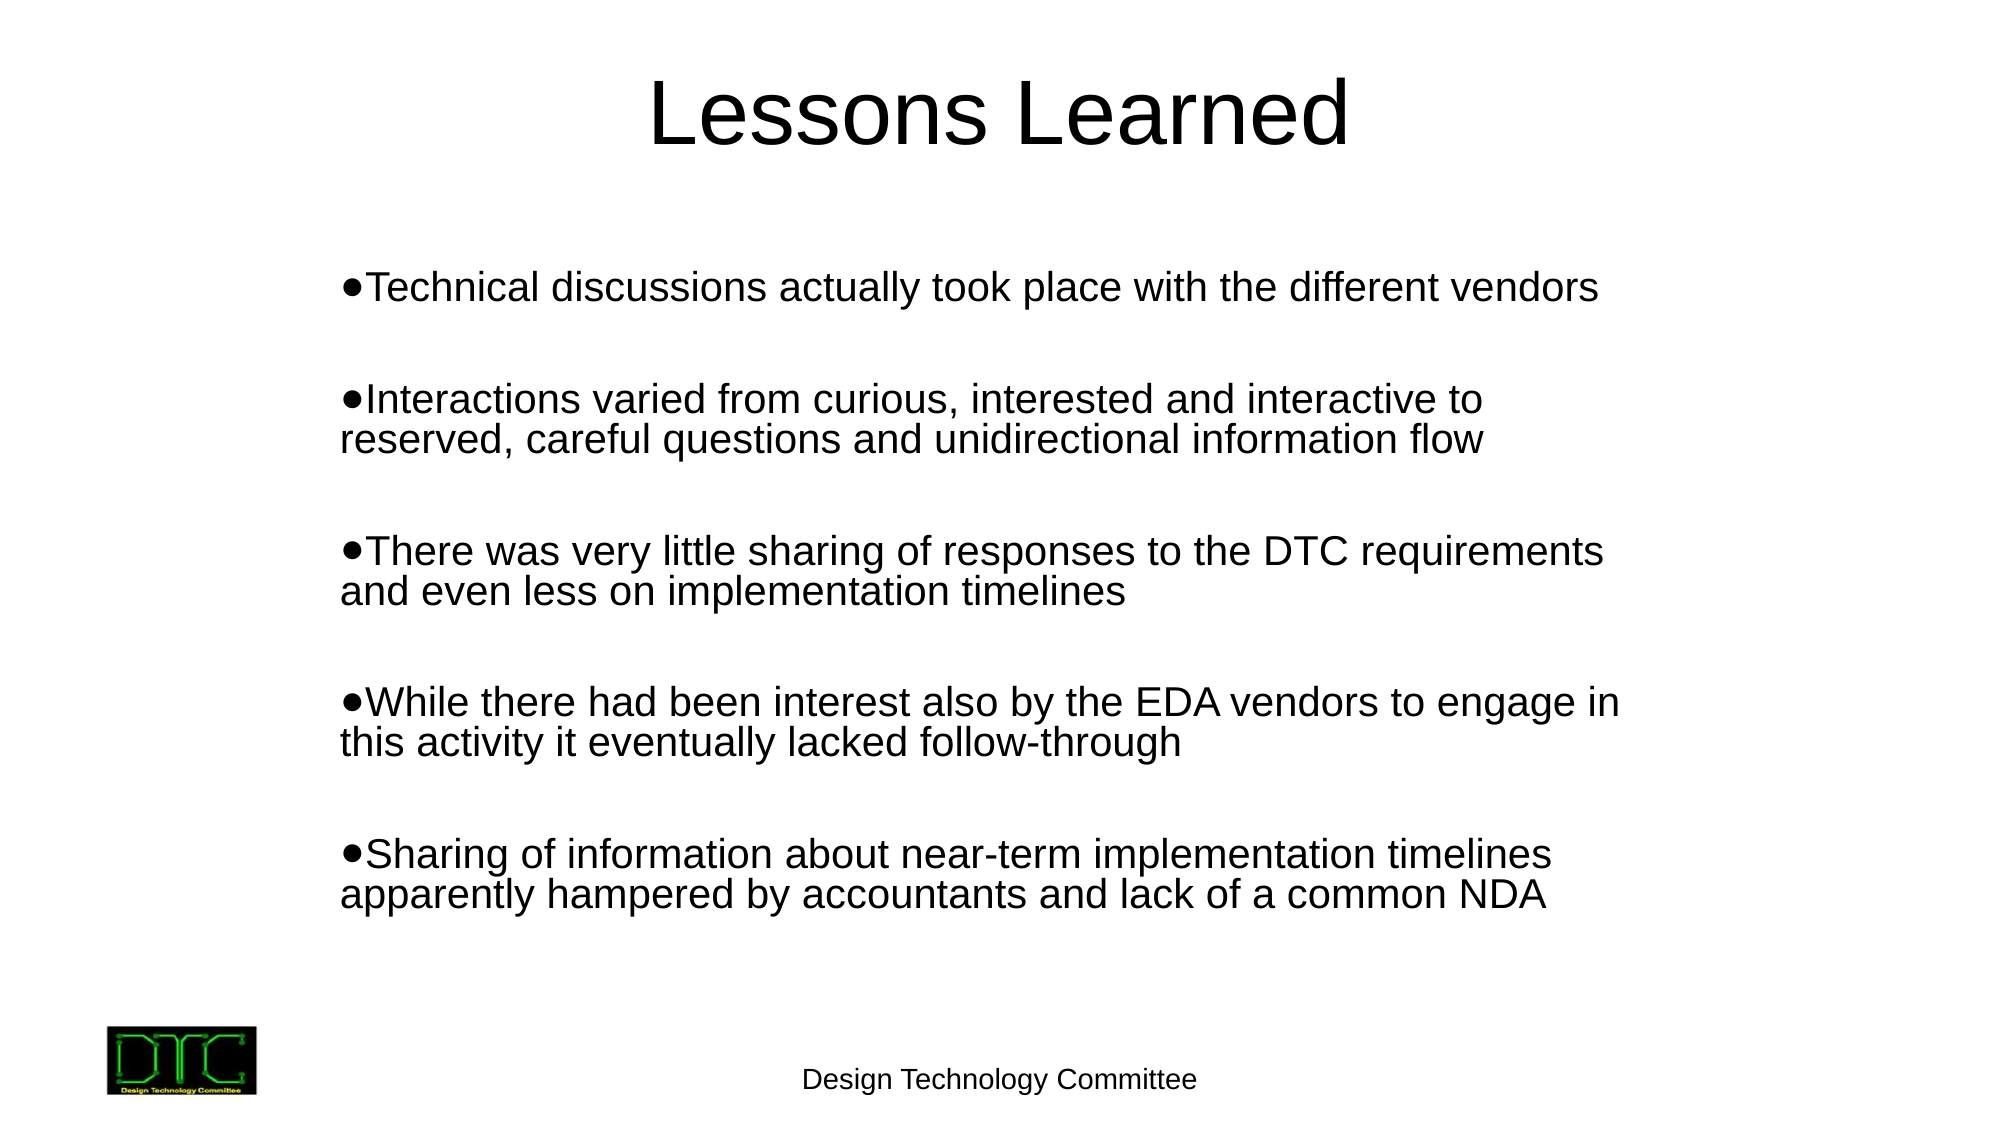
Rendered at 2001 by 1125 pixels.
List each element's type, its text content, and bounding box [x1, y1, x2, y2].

picture [99, 1012, 264, 1108]
text_box Design Technology Committee [762, 1024, 1238, 1103]
list Technical discussions actually took place with the different vendors Interactions varied from curious, interested and interactive to reserved, careful questions and unidirectional information flow There was very little sharing of responses to the DTC requirements and even less on implementation timelines While there had been interest also by the EDA vendors to engage in this activity it eventually lacked follow-through Sharing of information about near-term implementation timelines apparently hampered by accountants and lack of a common NDA [324, 262, 1675, 1005]
title Lessons Learned [324, 45, 1675, 233]
